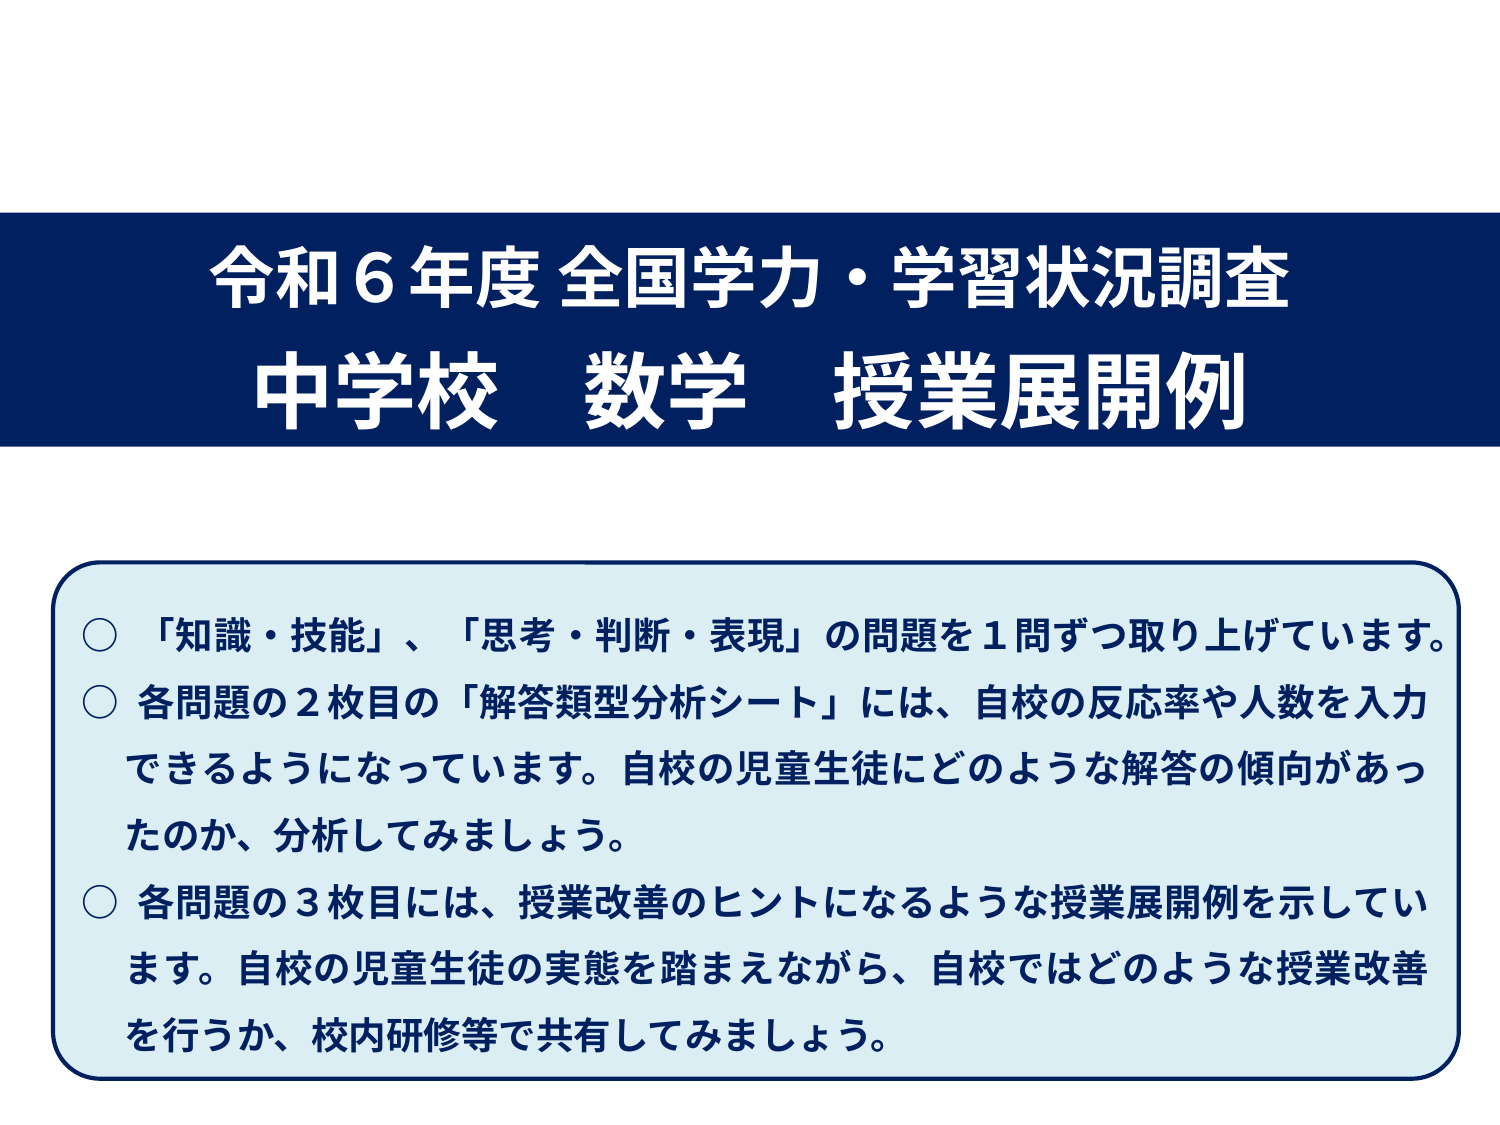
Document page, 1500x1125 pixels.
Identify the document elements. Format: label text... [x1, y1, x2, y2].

text_box ○ 「知識・技能」、「思考・判断・表現」の問題を１問ずつ取り上げています。 ○ 各問題の２枚目の「解答類型分析シート」には、自校の反応率や人数を入力できるようになっています。自校の児童生徒にどのような解答の傾向があったのか、分析してみましょう。 ○ 各問題の３枚目には、授業改善のヒントになるような授業展開例を示しています。自校の児童生徒の実態を踏まえながら、自校ではどのような授業改善を行うか、校内研修等で共有してみましょう。 [50, 560, 1461, 1081]
text_box 令和６年度 全国学力・学習状況調査 中学校 数学 授業展開例 [0, 212, 1500, 447]
